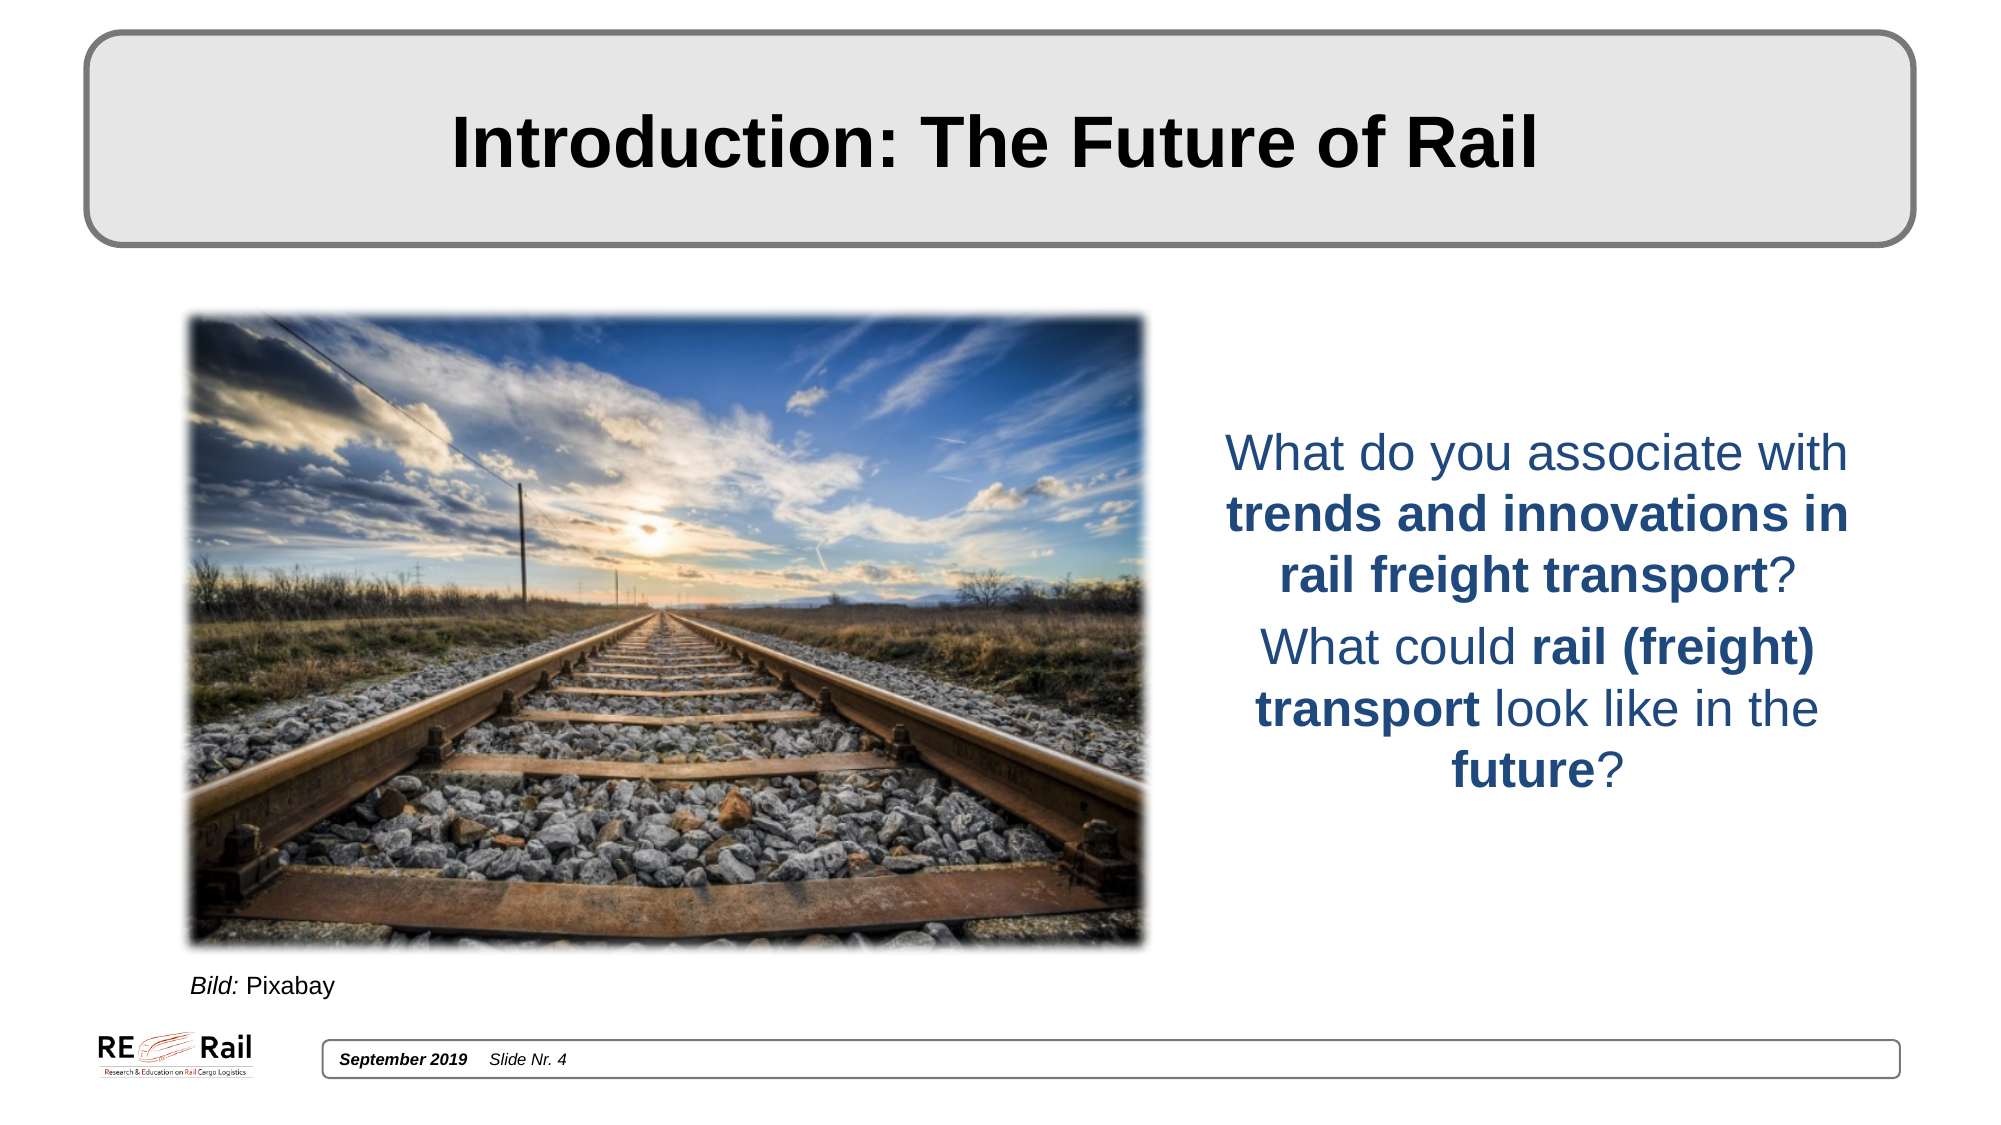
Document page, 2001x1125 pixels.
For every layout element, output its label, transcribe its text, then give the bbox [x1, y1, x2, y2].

picture [96, 1030, 253, 1078]
title Introduction: The Future of Rail [46, 29, 1946, 248]
list What do you associate with trends and innovations in rail freight transport? What could rail (freight) transport look like in the future? [1181, 411, 1895, 813]
text_box Bild: Pixabay [175, 961, 693, 1007]
picture [179, 306, 1155, 957]
